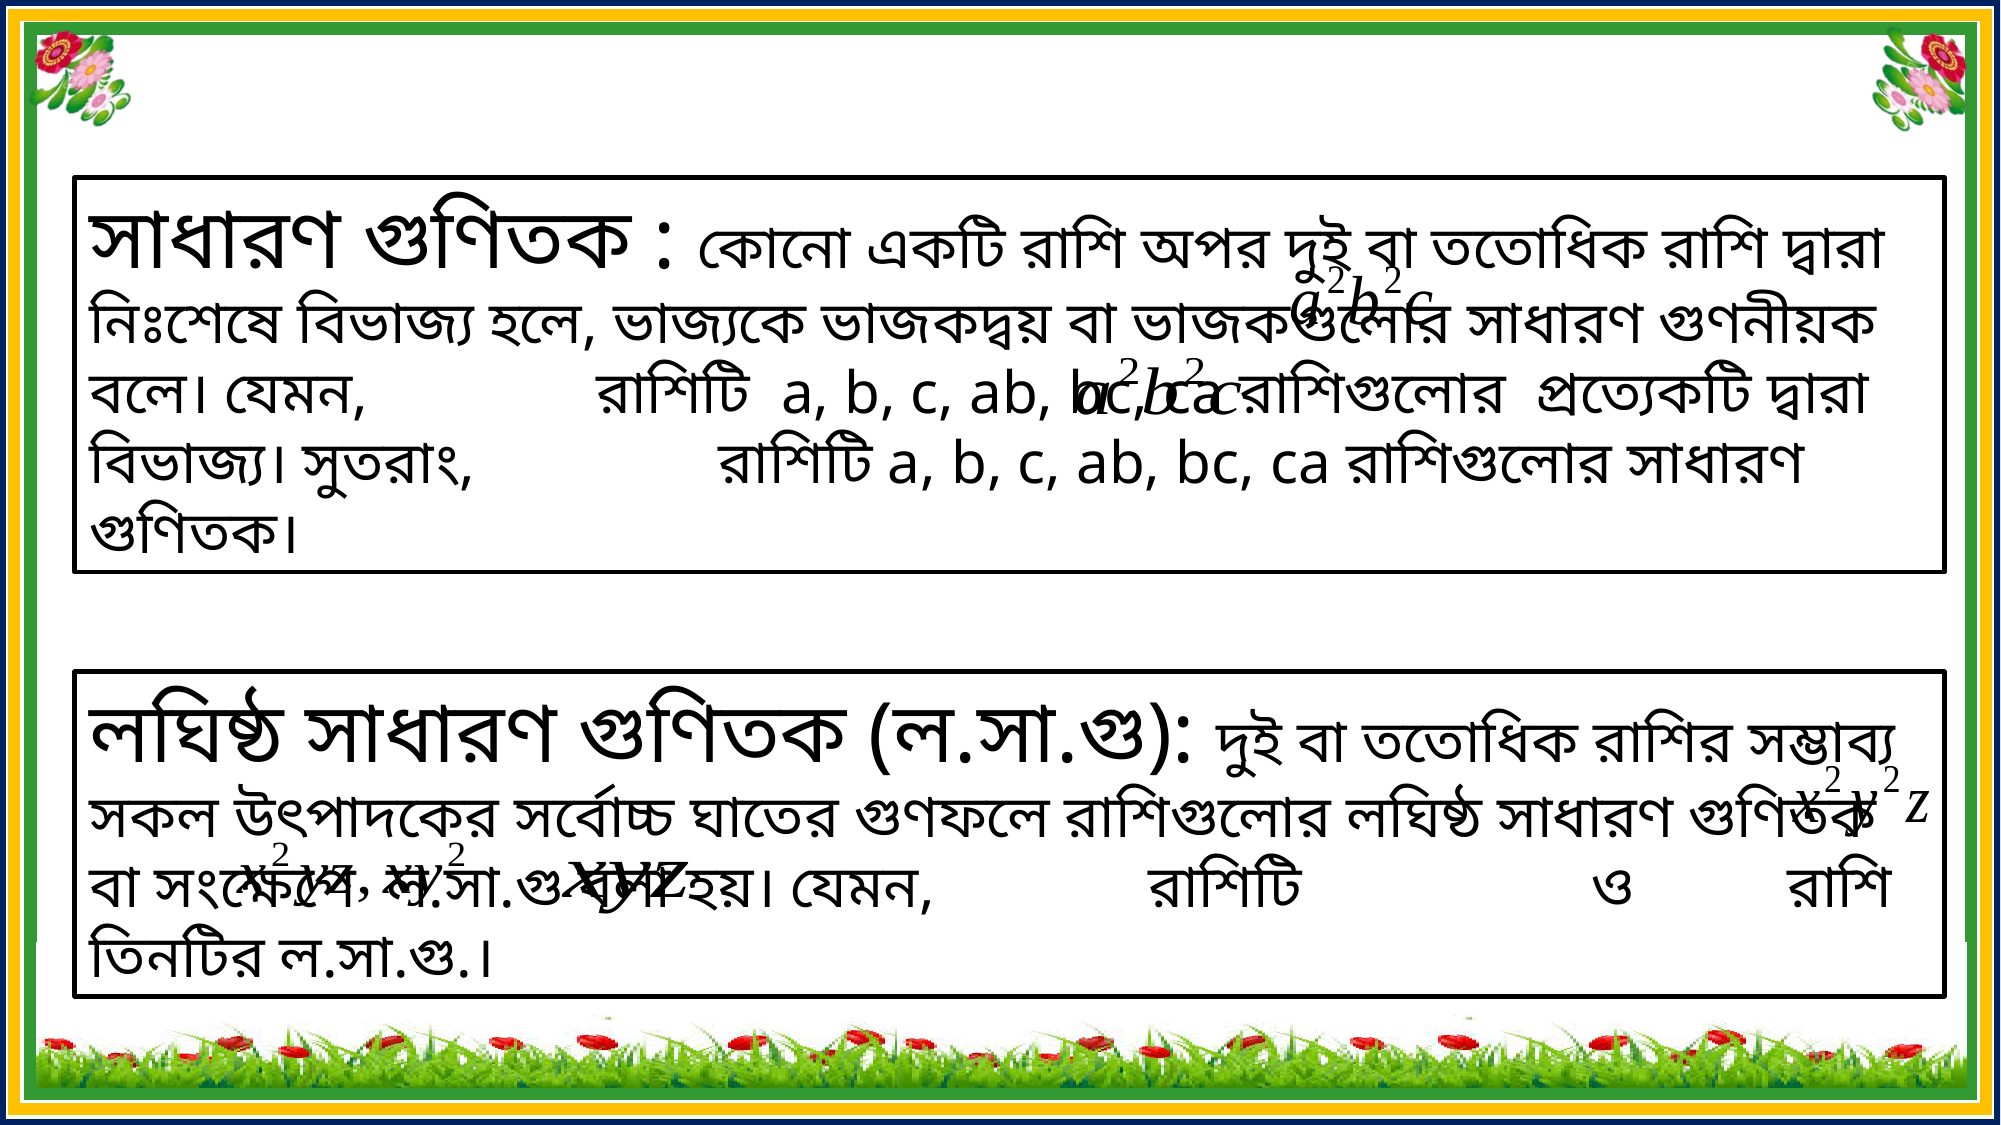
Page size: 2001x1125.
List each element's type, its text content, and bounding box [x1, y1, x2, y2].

picture [1838, 0, 2001, 162]
text_box লঘিষ্ঠ সাধারণ গুণিতক (ল.সা.গু): দুই বা ততোধিক রাশির সম্ভাব্য সকল উৎপাদকের সর্বোচ্চ ঘাতের গুণফলে রাশিগুলোর লঘিষ্ঠ সাধারণ গুণিতক বা সংক্ষেপে ল.সা.গু বলা হয়। যেমন, রাশিটি ও রাশি তিনটির ল.সা.গু.। [74, 671, 1945, 997]
picture [1, 0, 160, 157]
text_box সাধারণ গুণিতক : কোনো একটি রাশি অপর দুই বা ততোধিক রাশি দ্বারা নিঃশেষে বিভাজ্য হলে, ভাজ্যকে ভাজকদ্বয় বা ভাজকগুলোর সাধারণ গুণনীয়ক বলে। যেমন, রাশিটি a, b, c, ab, bc, ca রাশিগুলোর প্রত্যেকটি দ্বারা বিভাজ্য। সুতরাং, রাশিটি a, b, c, ab, bc, ca রাশিগুলোর সাধারণ গুণিতক। [74, 177, 1945, 573]
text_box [224, 828, 477, 920]
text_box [1780, 749, 1945, 852]
picture [36, 942, 1967, 1088]
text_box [1279, 248, 1444, 342]
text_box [543, 846, 709, 930]
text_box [1062, 341, 1254, 432]
